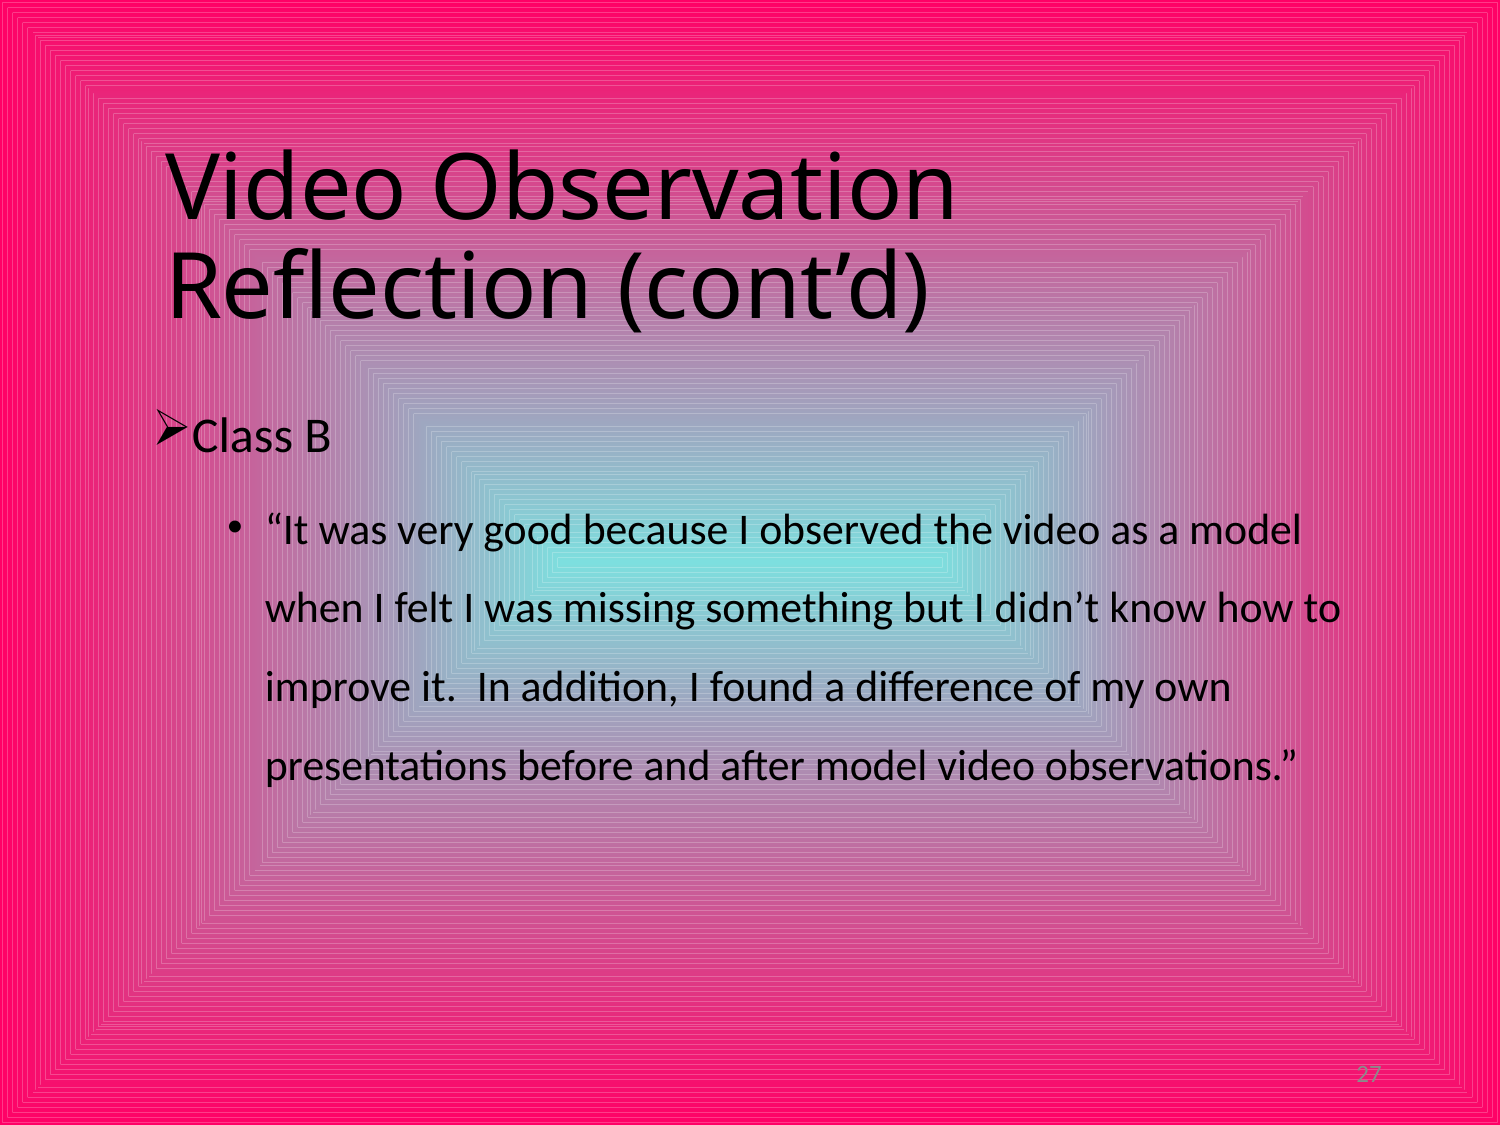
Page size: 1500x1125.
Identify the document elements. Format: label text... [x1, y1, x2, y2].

list Class B “It was very good because I observed the video as a model when I felt I was missing something but I didn’t know how to improve it. In addition, I found a difference of my own presentations before and after model video observations.” [62, 402, 1397, 901]
slide_number 27 [1059, 1042, 1397, 1103]
title Video Observation Reflection (cont’d) [150, 131, 1397, 349]
